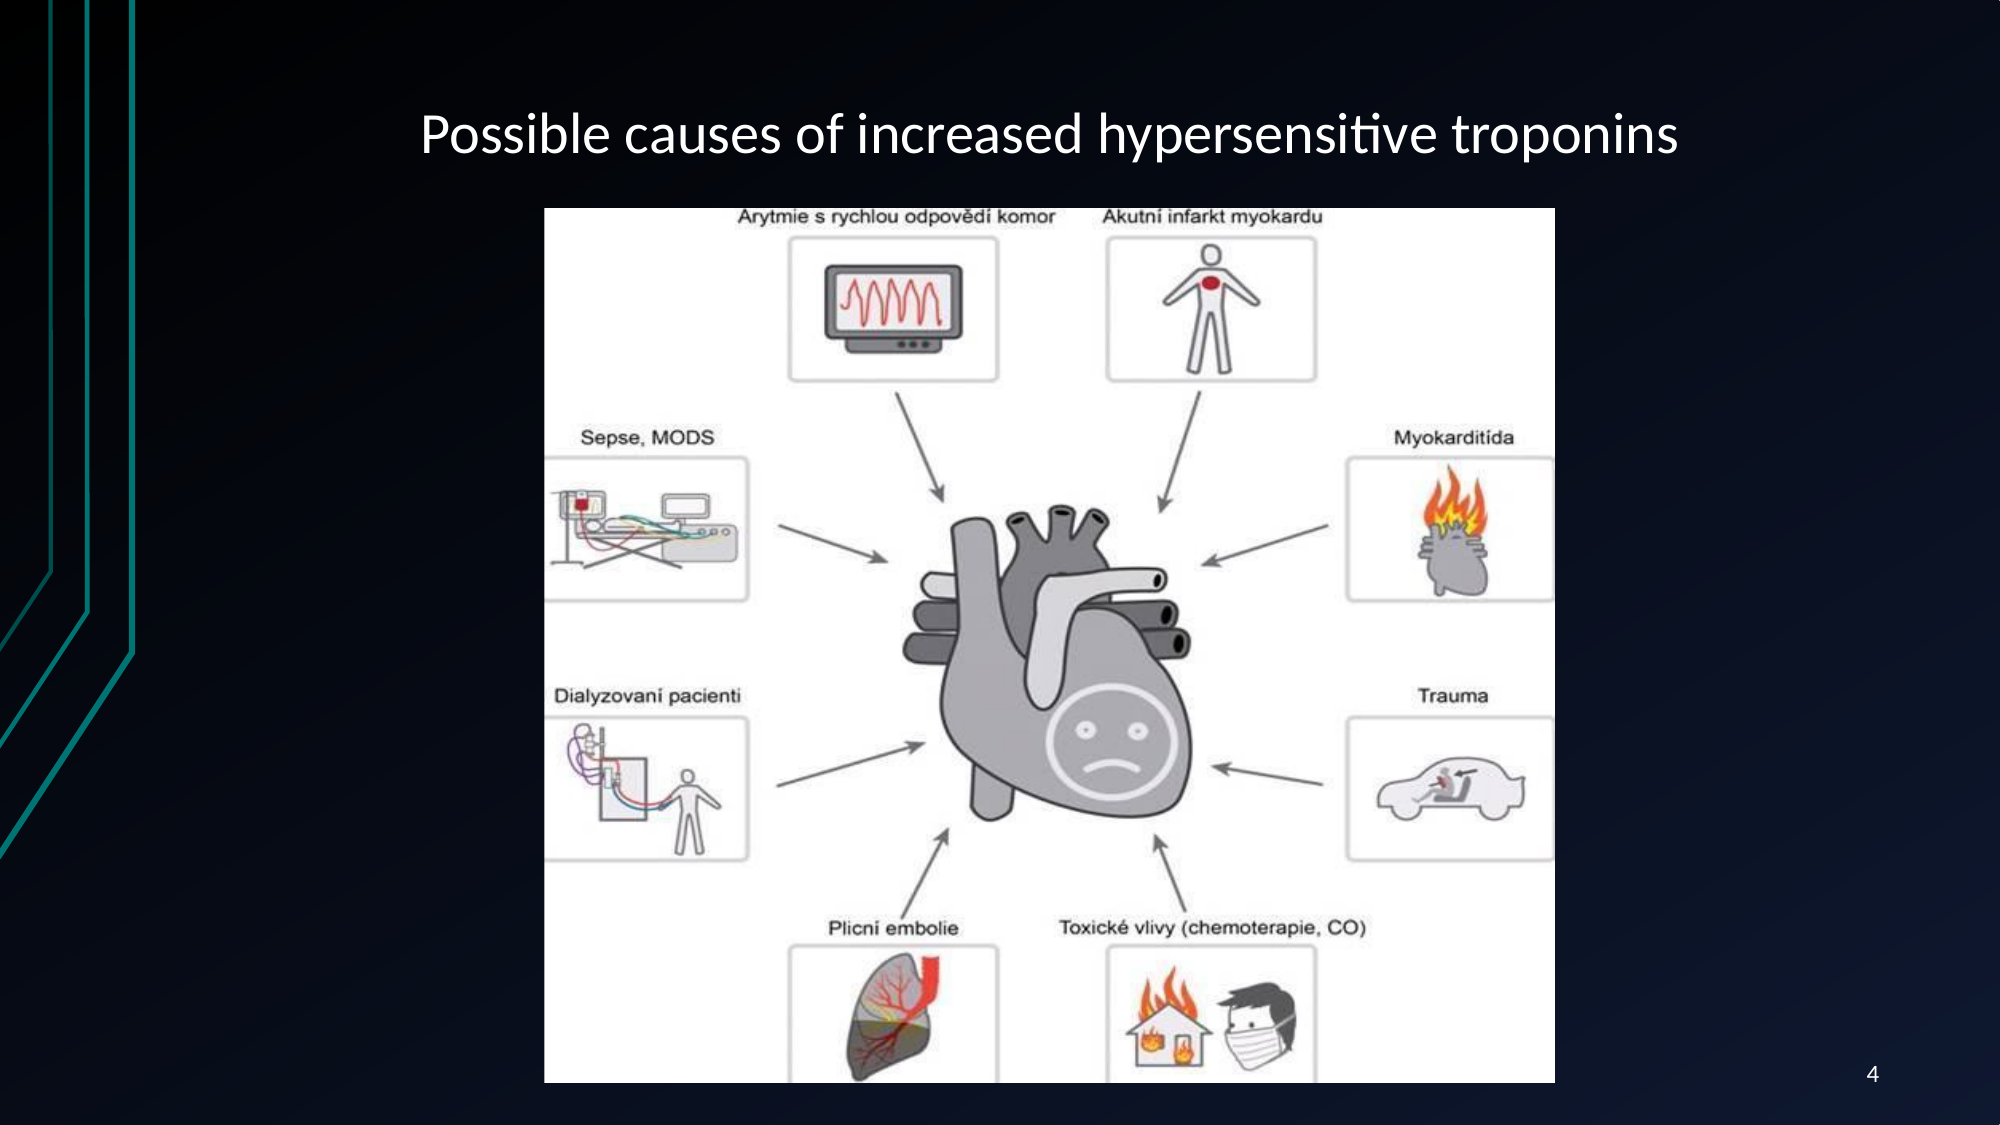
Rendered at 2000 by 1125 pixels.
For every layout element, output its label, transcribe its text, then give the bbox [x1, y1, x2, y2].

slide_number 4 [1732, 1042, 1900, 1103]
title Possible causes of increased hypersensitive troponins [199, 45, 1900, 246]
text_box [544, 246, 1555, 1083]
